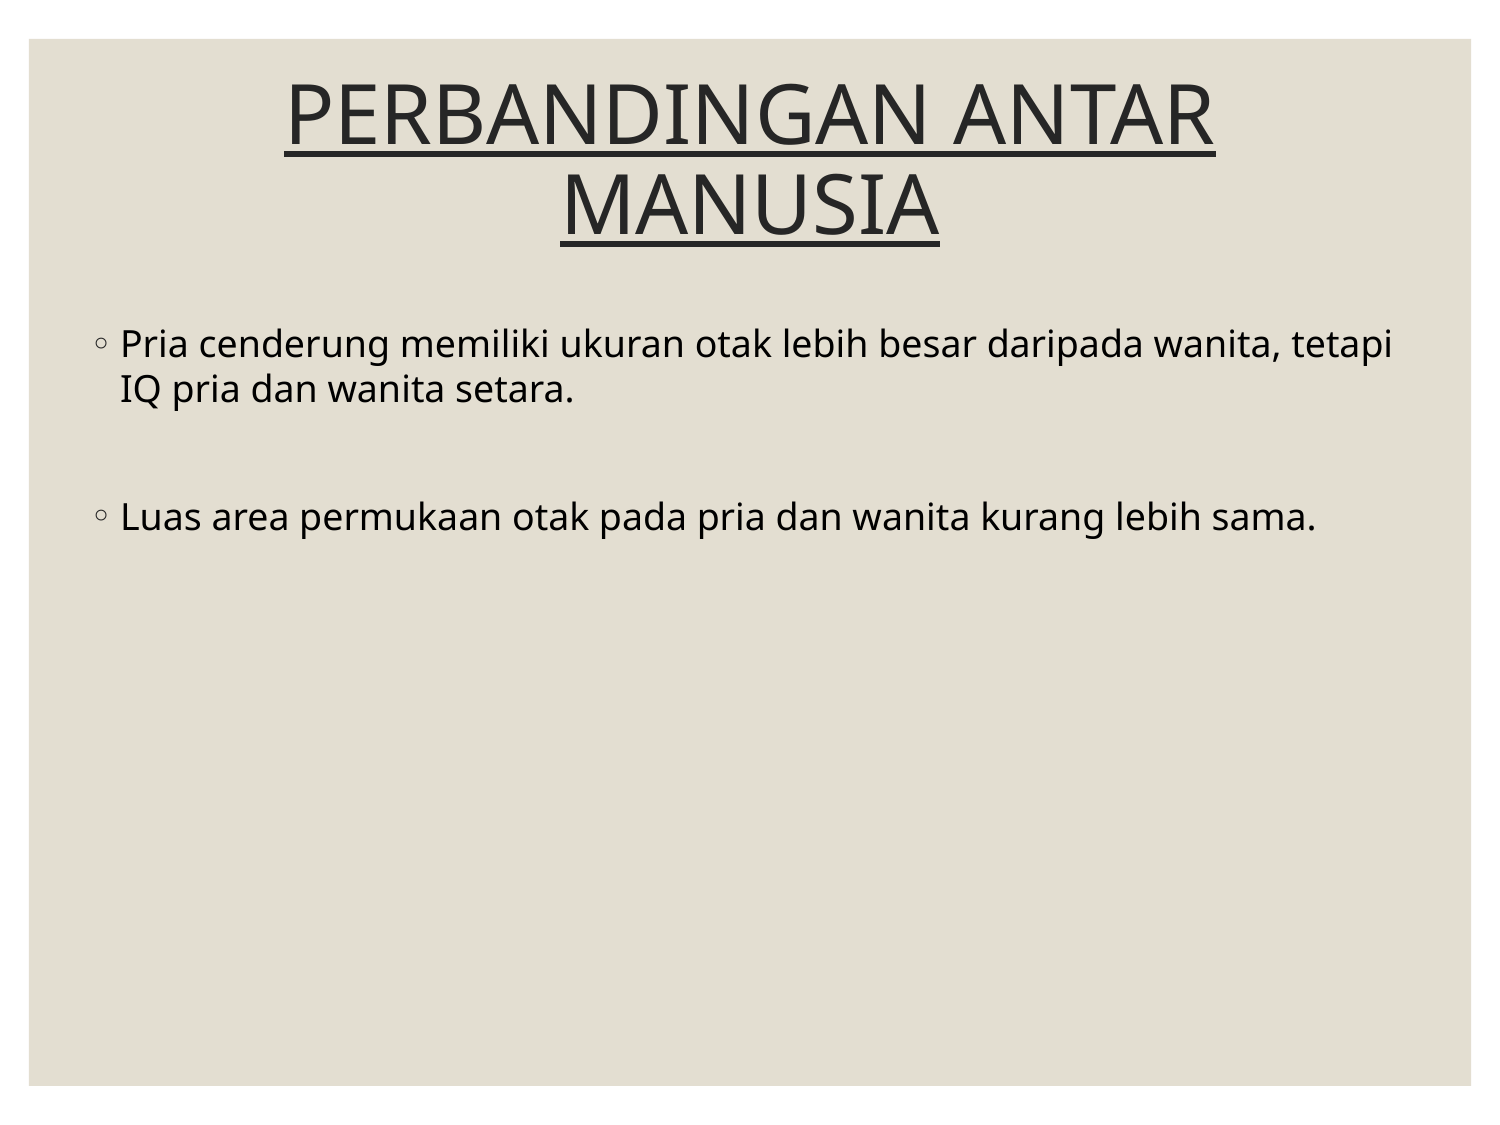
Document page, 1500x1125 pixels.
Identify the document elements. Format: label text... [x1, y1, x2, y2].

title PERBANDINGAN ANTAR MANUSIA [75, 87, 1425, 239]
list Pria cenderung memiliki ukuran otak lebih besar daripada wanita, tetapi IQ pria dan wanita setara. Luas area permukaan otak pada pria dan wanita kurang lebih sama. [75, 312, 1425, 638]
